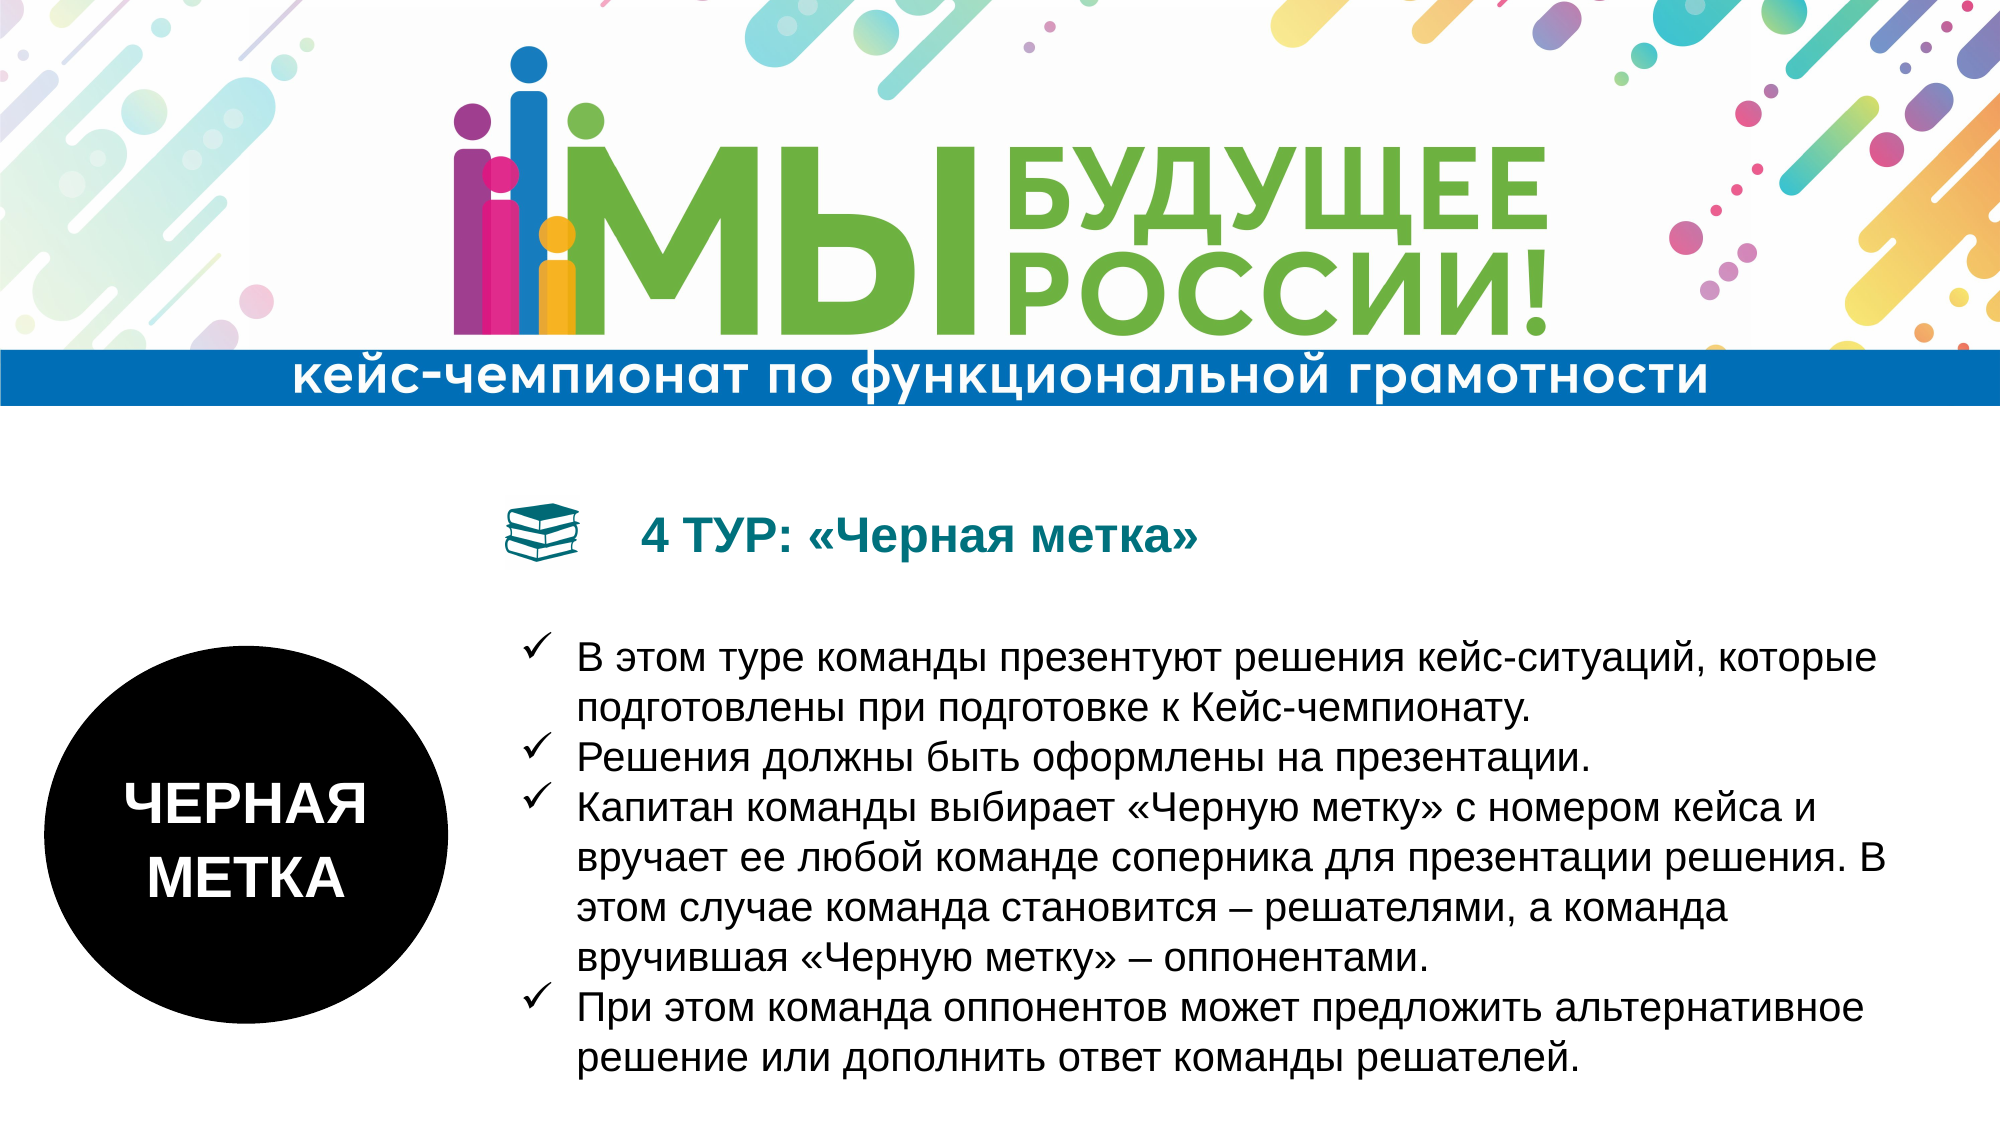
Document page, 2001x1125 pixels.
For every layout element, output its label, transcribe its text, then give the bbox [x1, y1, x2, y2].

text_box В этом туре команды презентуют решения кейс-ситуаций, которые подготовлены при подготовке к Кейс-чемпионату. Решения должны быть оформлены на презентации. Капитан команды выбирает «Черную метку» с номером кейса и вручает ее любой команде соперника для презентации решения. В этом случае команда становится – решателями, а команда вручившая «Черную метку» – оппонентами. При этом команда оппонентов может предложить альтернативное решение или дополнить ответ команды решателей. [505, 622, 1938, 1087]
text_box ЧЕРНАЯ МЕТКА [44, 645, 449, 1024]
picture [505, 494, 580, 570]
picture [0, 0, 2000, 406]
text_box 4 ТУР: «Черная метка» [626, 495, 1287, 622]
